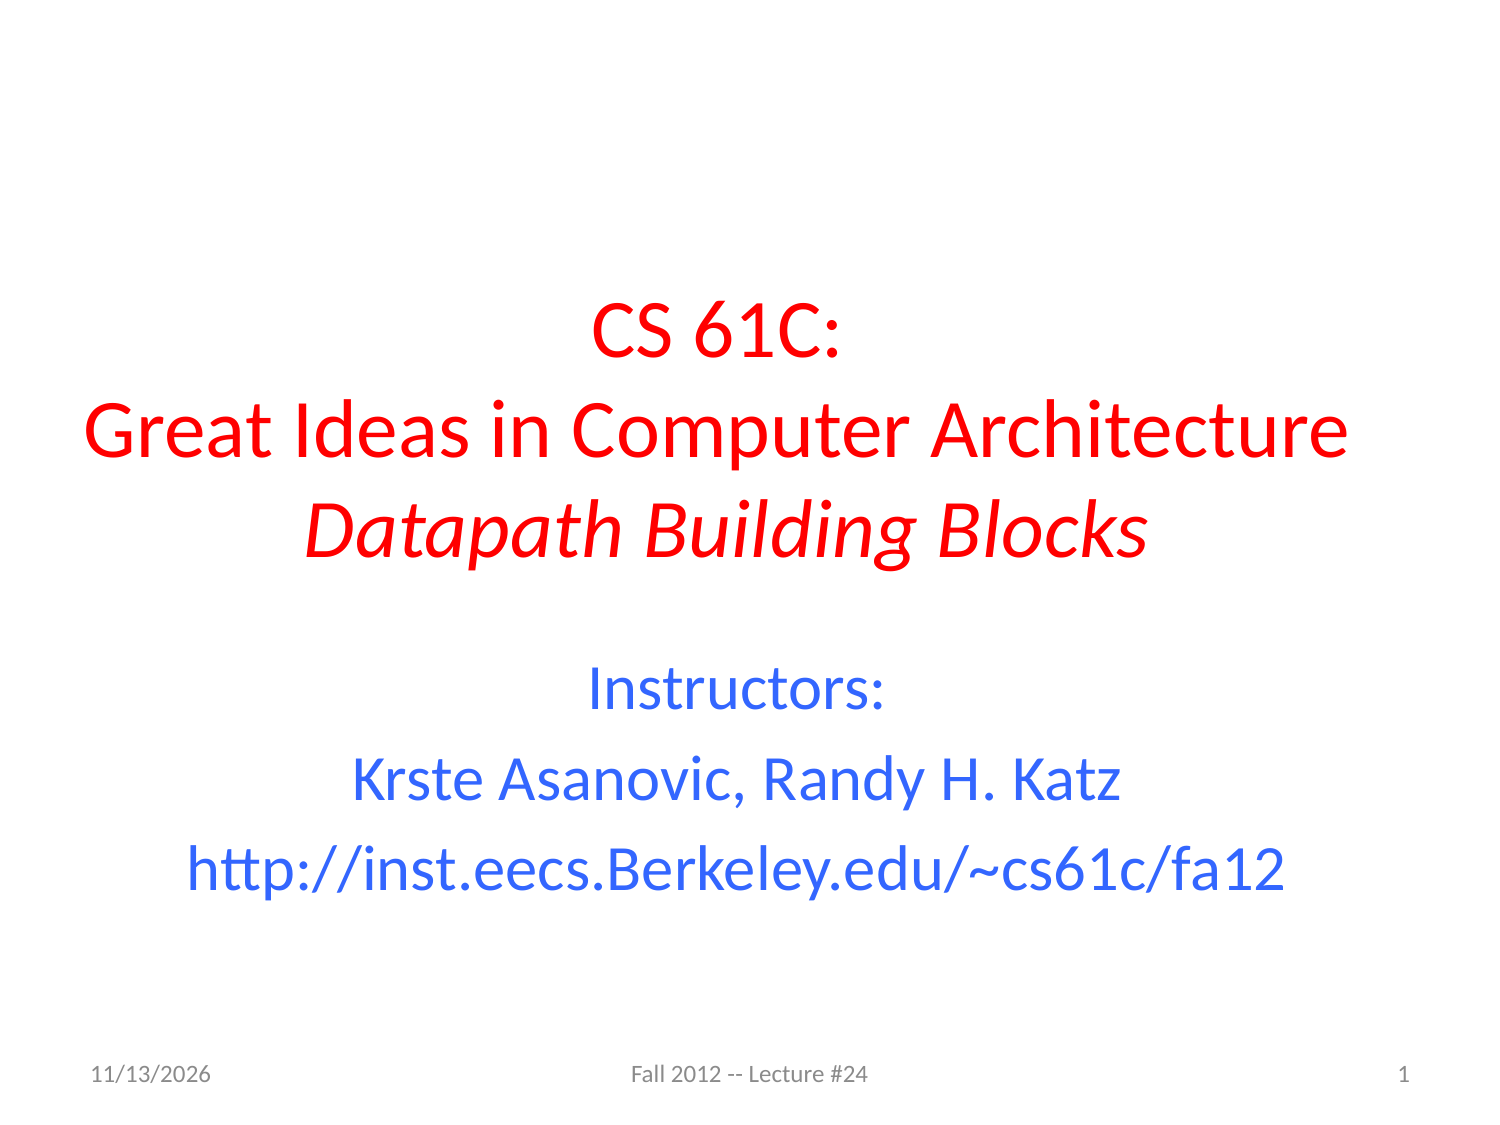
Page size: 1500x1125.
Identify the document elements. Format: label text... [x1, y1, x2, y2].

title CS 61C: Great Ideas in Computer Architecture Datapath Building Blocks [66, 258, 1388, 591]
subtitle Instructors: Krste Asanovic, Randy H. Katz http://inst.eecs.Berkeley.edu/~cs61c/fa12 [166, 637, 1309, 925]
slide_number 1 [1074, 1042, 1425, 1103]
footer Fall 2012 -- Lecture #24 [512, 1042, 988, 1103]
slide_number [75, 1042, 425, 1103]
